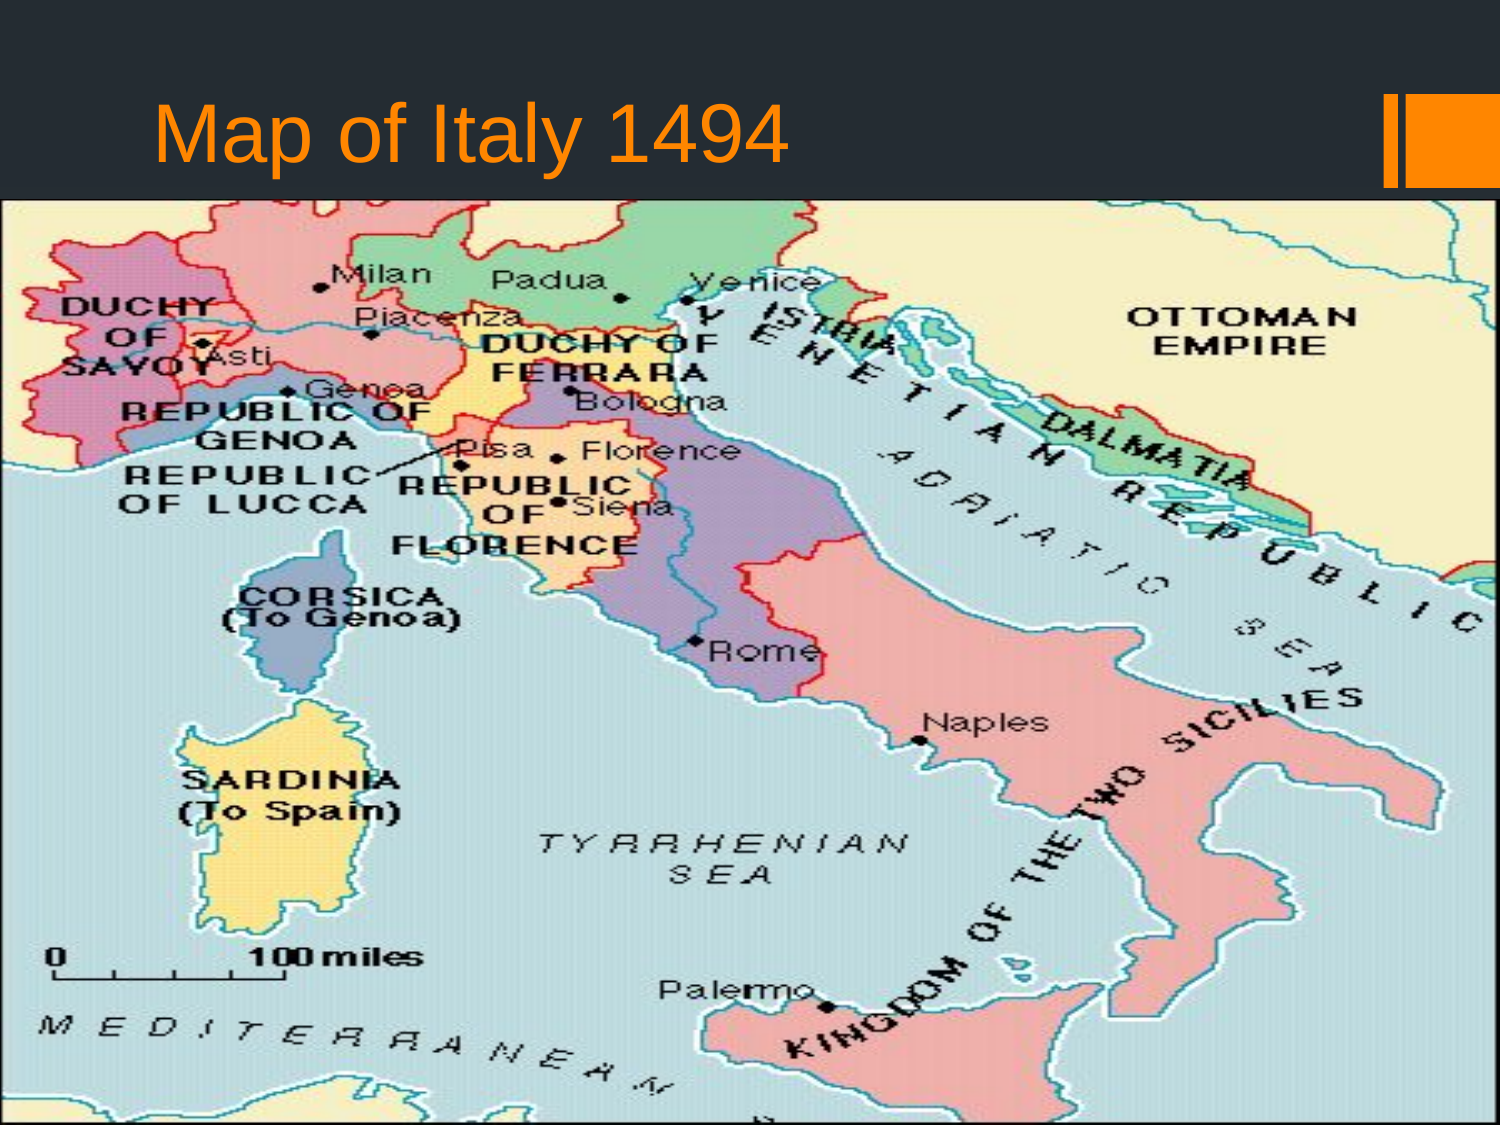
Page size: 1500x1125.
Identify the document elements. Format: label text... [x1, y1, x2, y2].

title Map of Italy 1494 [137, 0, 1338, 188]
picture [0, 199, 1500, 1125]
